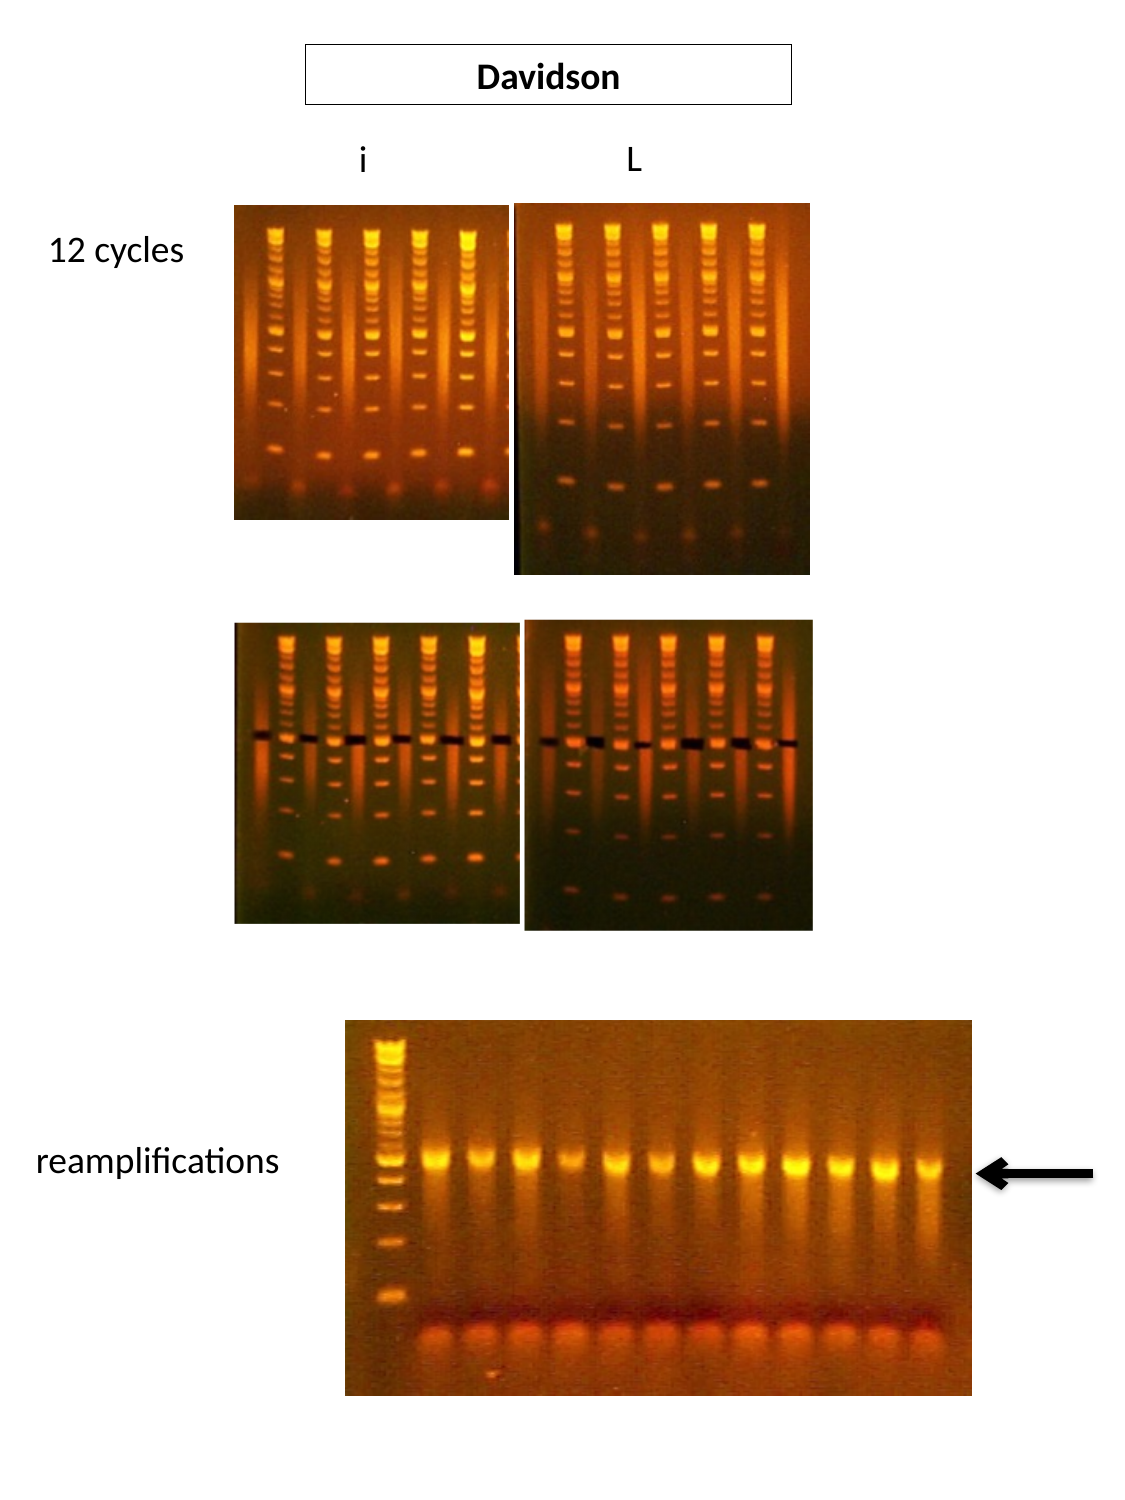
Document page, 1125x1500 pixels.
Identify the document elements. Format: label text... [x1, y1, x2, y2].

picture [524, 619, 813, 932]
picture [234, 622, 520, 924]
picture [513, 202, 810, 576]
text_box Davidson [305, 44, 792, 105]
text_box reamplifications [21, 1128, 340, 1189]
picture [345, 1020, 973, 1396]
text_box i [344, 127, 408, 188]
text_box L [611, 126, 675, 187]
picture [234, 205, 510, 520]
text_box 12 cycles [33, 217, 222, 278]
